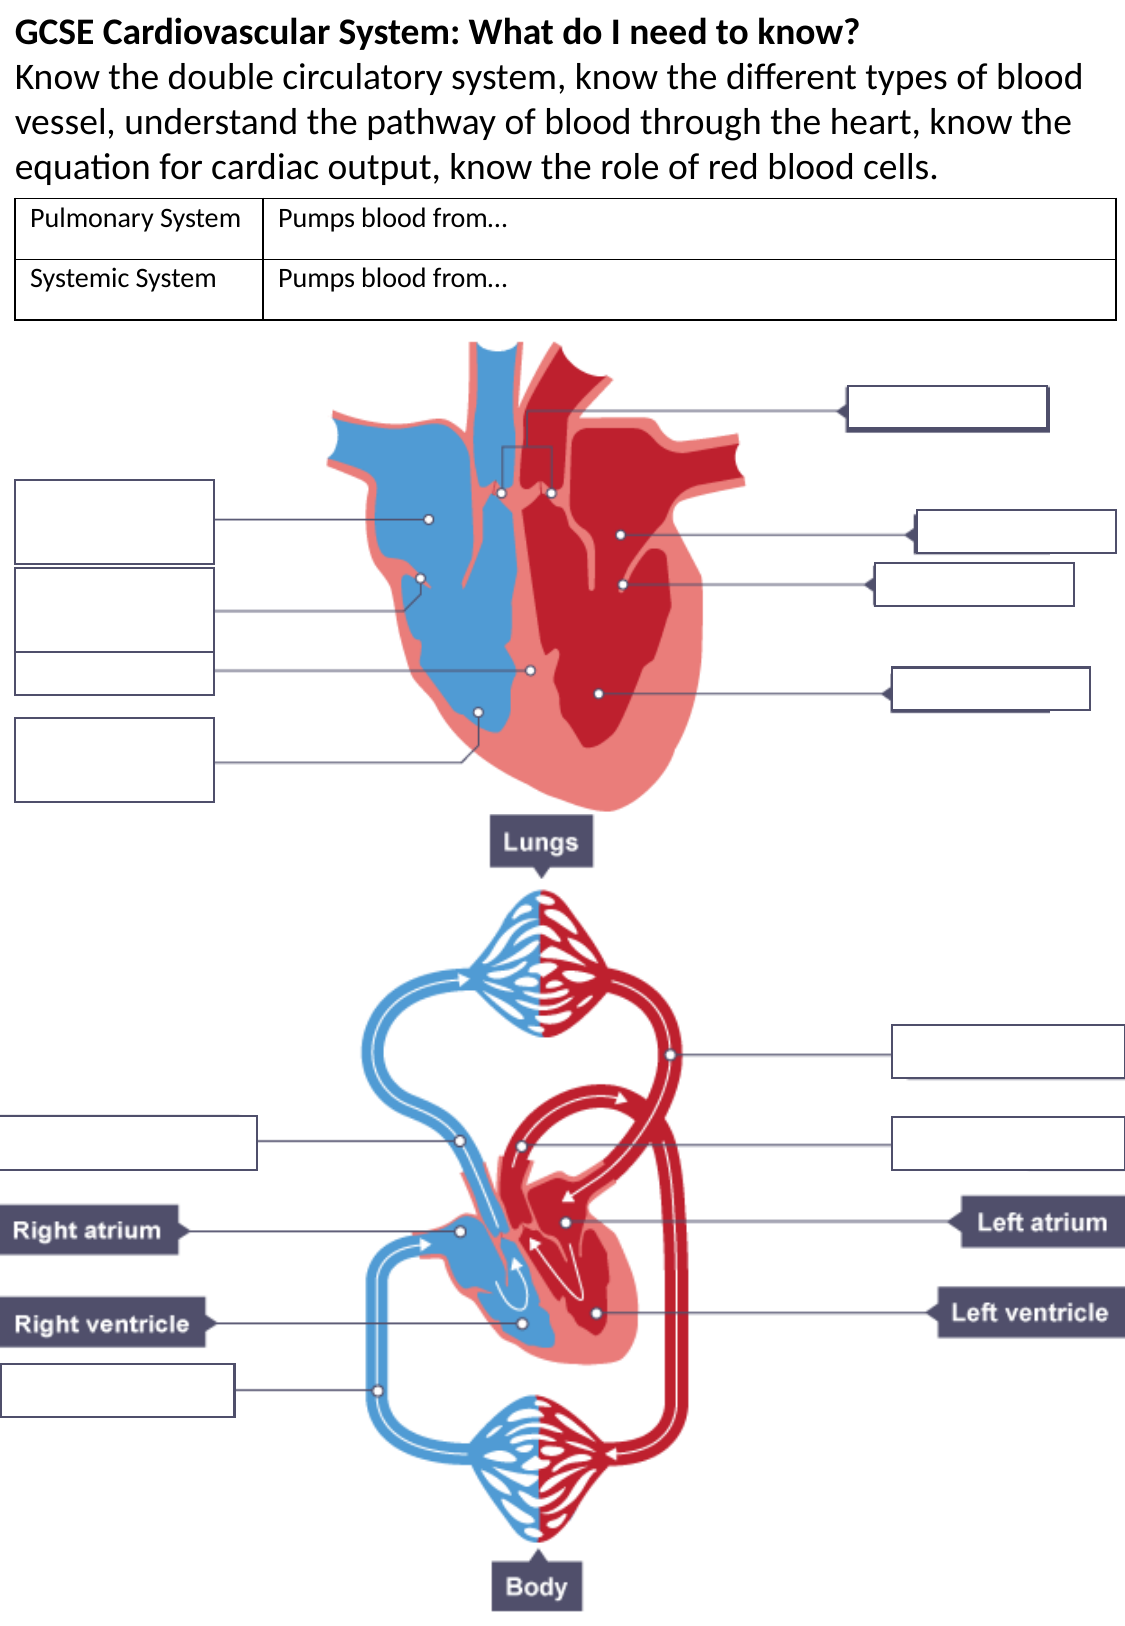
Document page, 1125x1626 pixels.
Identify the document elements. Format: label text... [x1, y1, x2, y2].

table_header Pumps blood from… [264, 199, 1115, 259]
table_cell Pumps blood from… [264, 260, 1115, 319]
table_header Pulmonary System [16, 199, 262, 259]
text_box [1050, 666, 1091, 711]
text_box GCSE Cardiovascular System: What do I need to know? Know the double circulatory system, know the different types of blood vessel, understand the pathway of blood through the heart, know the equation for cardiac output, know the role of red blood cells. [0, 0, 1125, 195]
text_box [1050, 562, 1075, 607]
text_box [14, 479, 74, 565]
text_box [1050, 509, 1117, 554]
table_cell Systemic System [16, 260, 262, 319]
text_box [14, 717, 74, 803]
text_box [14, 567, 74, 653]
text_box [14, 653, 74, 696]
picture [0, 325, 1125, 1623]
